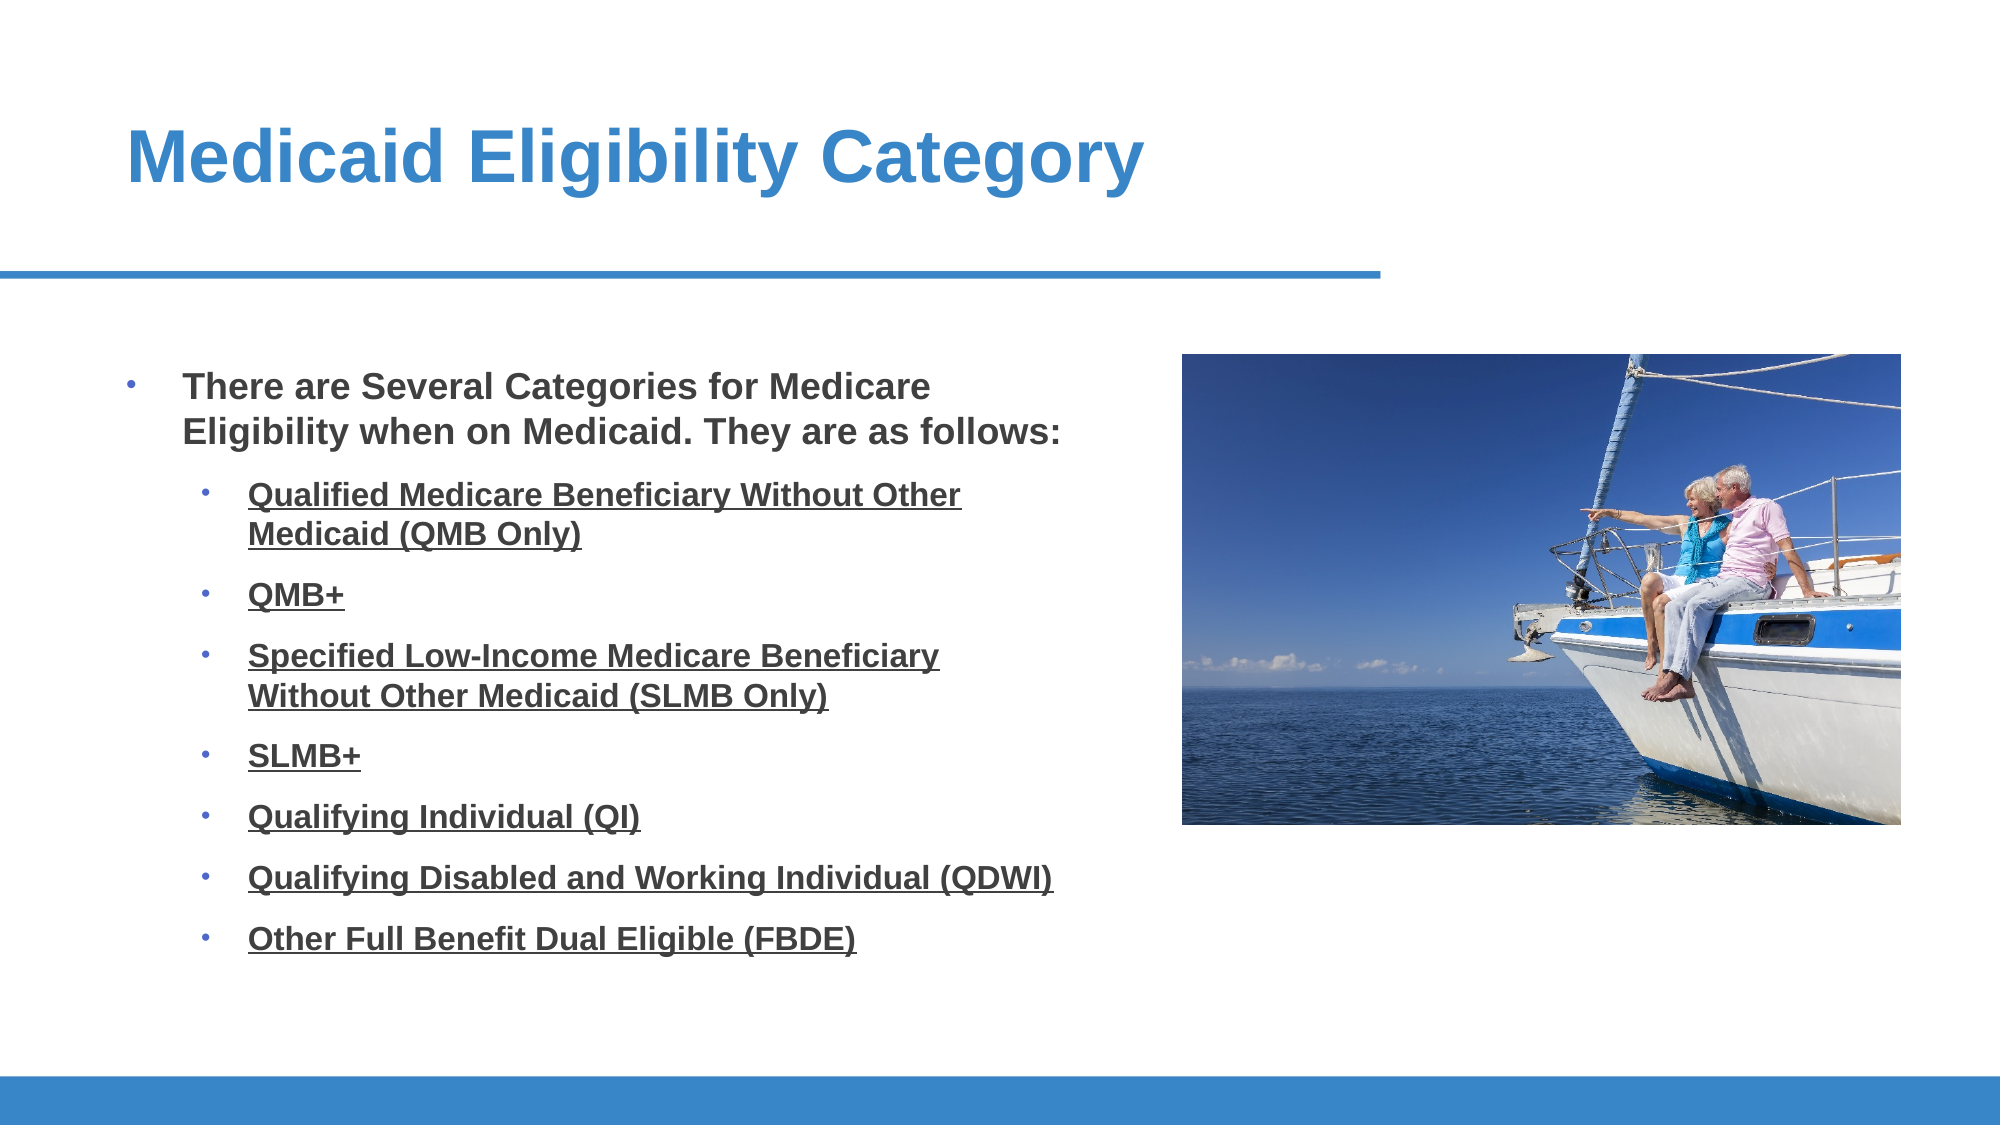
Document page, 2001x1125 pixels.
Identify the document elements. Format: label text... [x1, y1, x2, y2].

picture [0, 0, 2000, 1125]
title Medicaid Eligibility Category [111, 99, 1522, 317]
list There are Several Categories for Medicare Eligibility when on Medicaid. They are as follows: Qualified Medicare Beneficiary Without Other Medicaid (QMB Only) QMB+ Specified Low-Income Medicare Beneficiary Without Other Medicaid (SLMB Only) SLMB+ Qualifying Individual (QI) Qualifying Disabled and Working Individual (QDWI) Other Full Benefit Dual Eligible (FBDE) [111, 354, 1079, 992]
